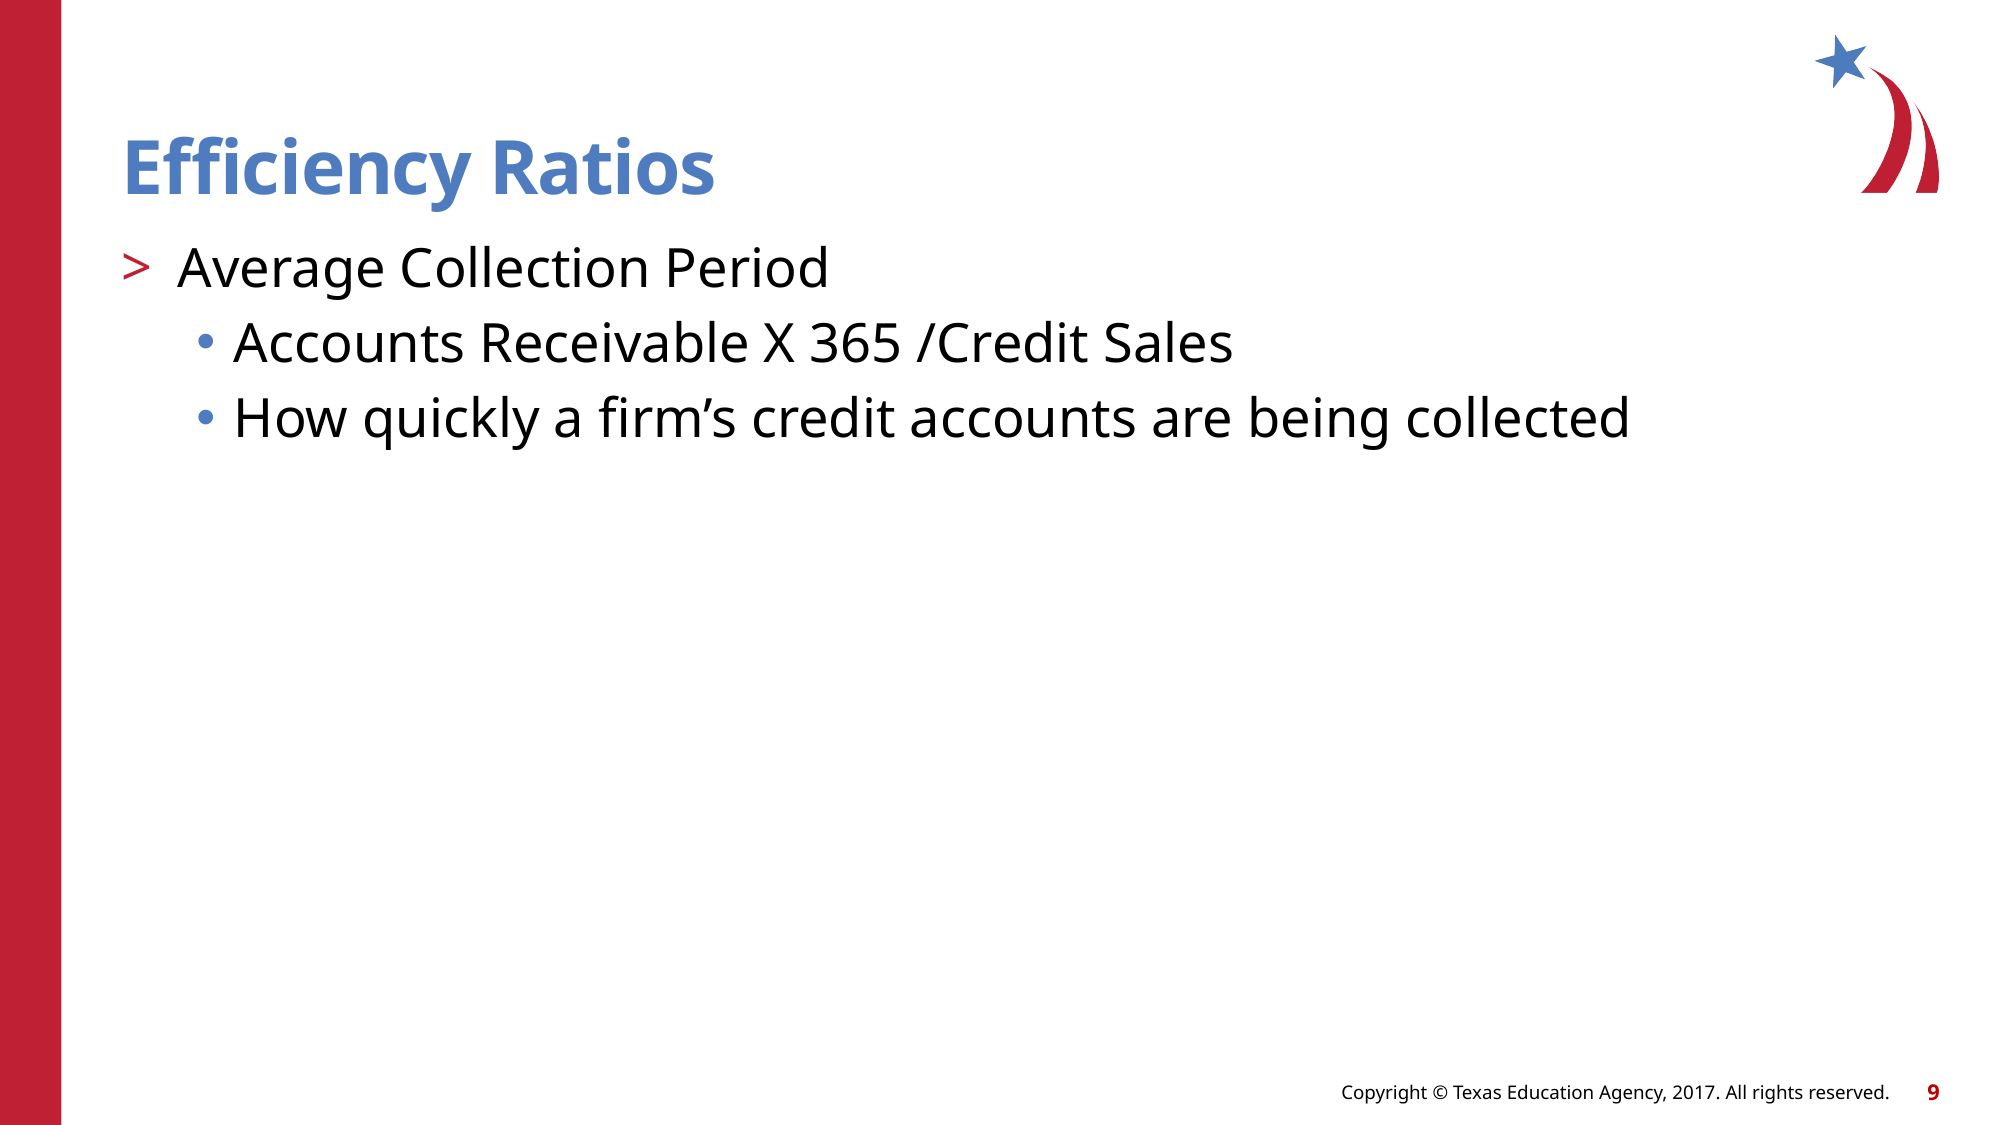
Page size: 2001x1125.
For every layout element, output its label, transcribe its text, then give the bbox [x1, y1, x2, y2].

list Average Collection Period Accounts Receivable X 365 /Credit Sales How quickly a firm’s credit accounts are being collected [121, 233, 1936, 1010]
title Efficiency Ratios [121, 66, 1772, 211]
picture [1814, 34, 1939, 193]
